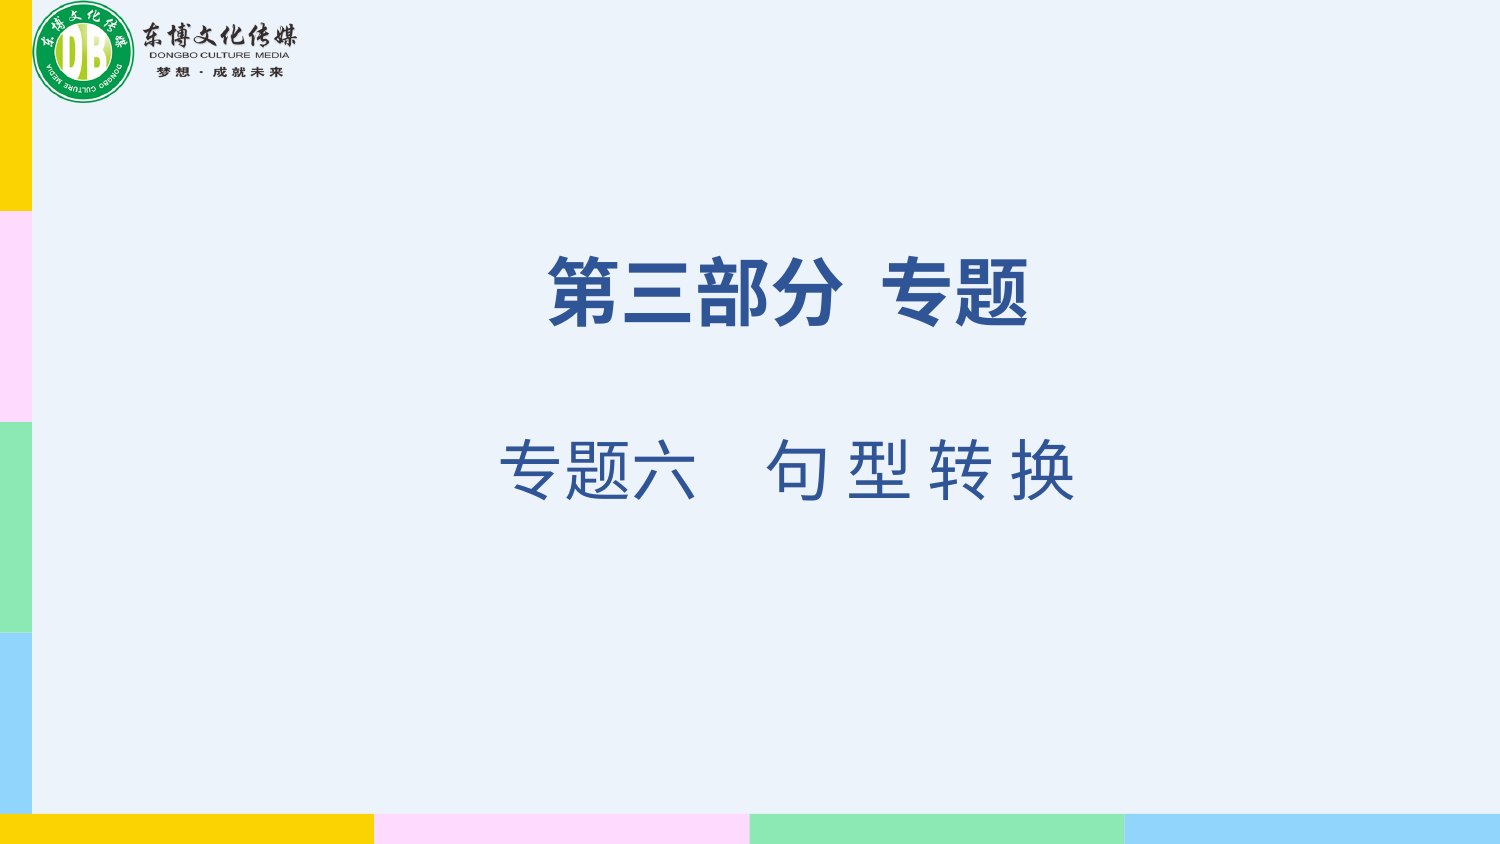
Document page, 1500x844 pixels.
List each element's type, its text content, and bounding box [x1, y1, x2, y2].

text_box 专题六 句 型 转 换 [339, 420, 1236, 516]
picture [32, 0, 298, 103]
text_box 第三部分 专题 [277, 237, 1297, 343]
